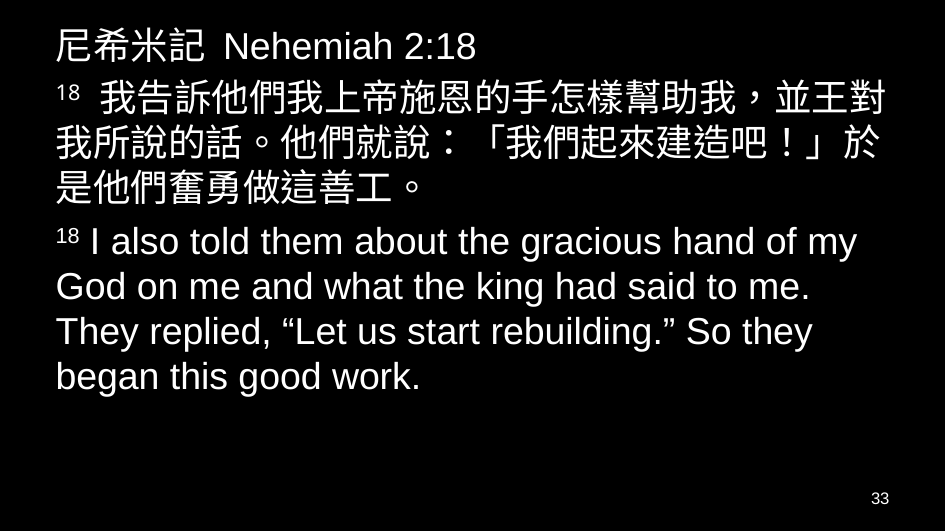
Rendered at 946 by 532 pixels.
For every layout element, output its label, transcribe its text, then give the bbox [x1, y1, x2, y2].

slide_number 33 [677, 483, 899, 522]
list 尼希米記 Nehemiah 2:18 18 我告訴他們我上帝施恩的手怎樣幫助我，並王對我所說的話。他們就說：「我們起來建造吧！」於是他們奮勇做這善工。 18 I also told them about the gracious hand of my God on me and what the king had said to me. They replied, “Let us start rebuilding.” So they began this good work. [46, 17, 899, 475]
